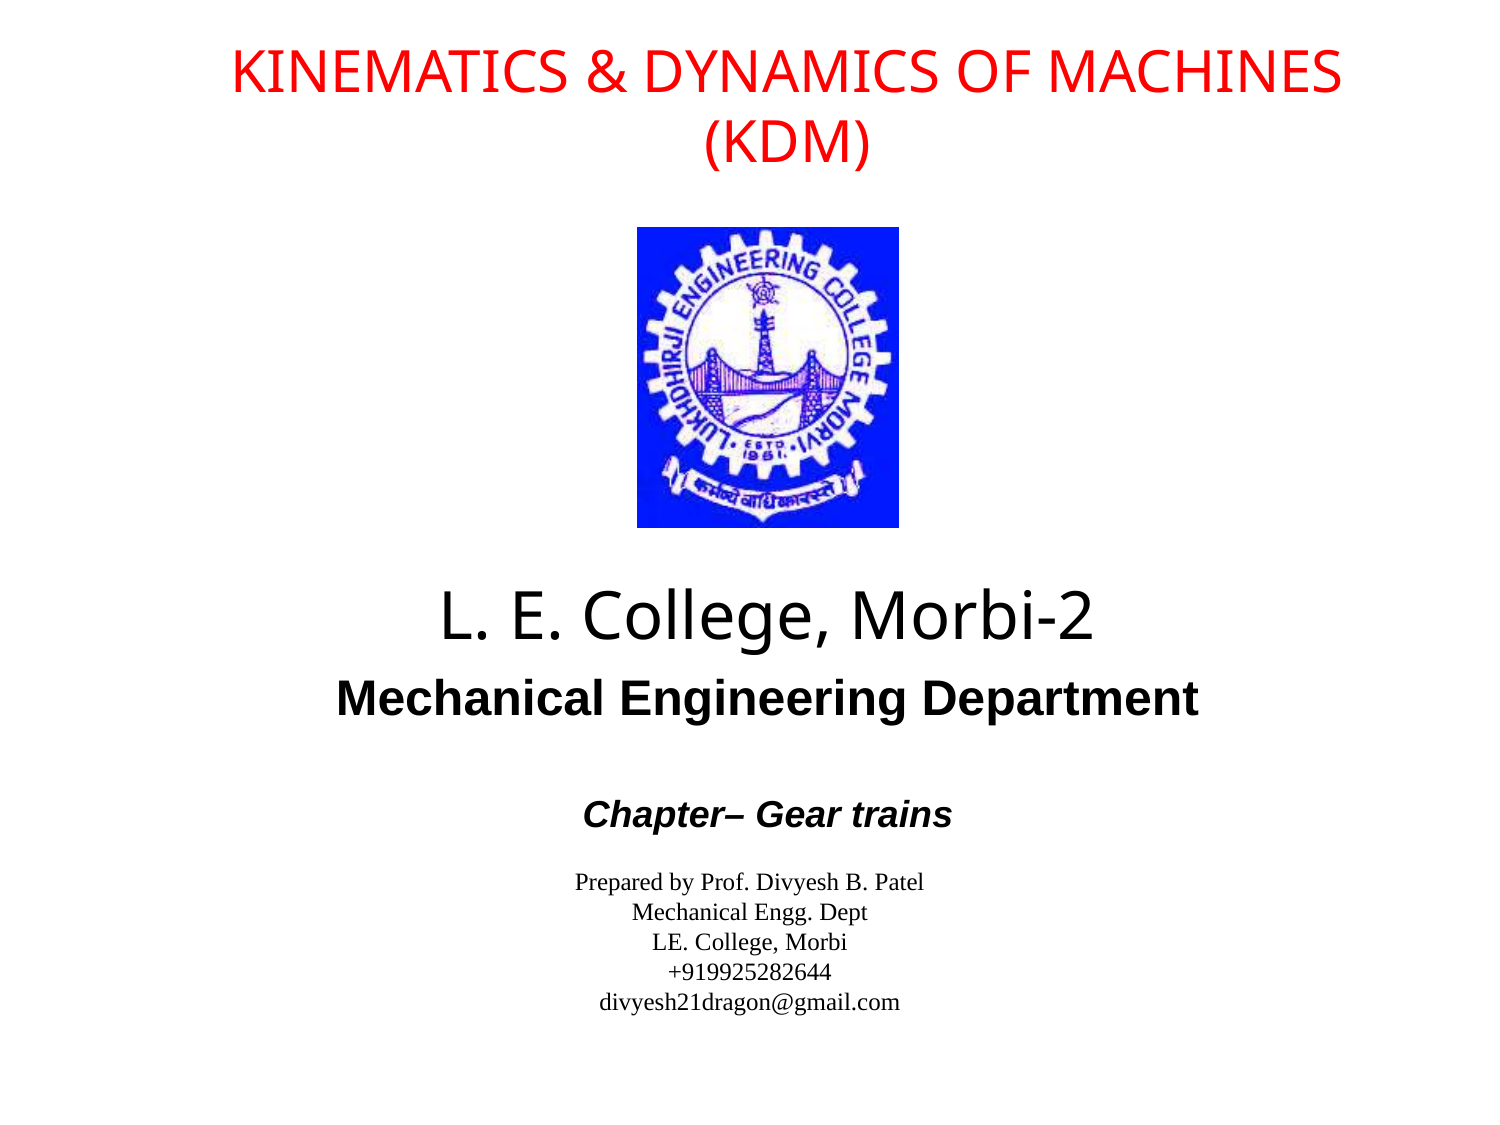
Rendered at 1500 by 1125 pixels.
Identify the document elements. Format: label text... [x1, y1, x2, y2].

text_box KINEMATICS & DYNAMICS OF MACHINES (KDM) [149, 45, 1425, 233]
text_box L. E. College, Morbi-2 Mechanical Engineering Department Chapter– Gear trains [174, 565, 1362, 900]
text_box Prepared by Prof. Divyesh B. Patel Mechanical Engg. Dept LE. College, Morbi +919925282644 divyesh21dragon@gmail.com [531, 858, 969, 1023]
picture [637, 227, 899, 528]
